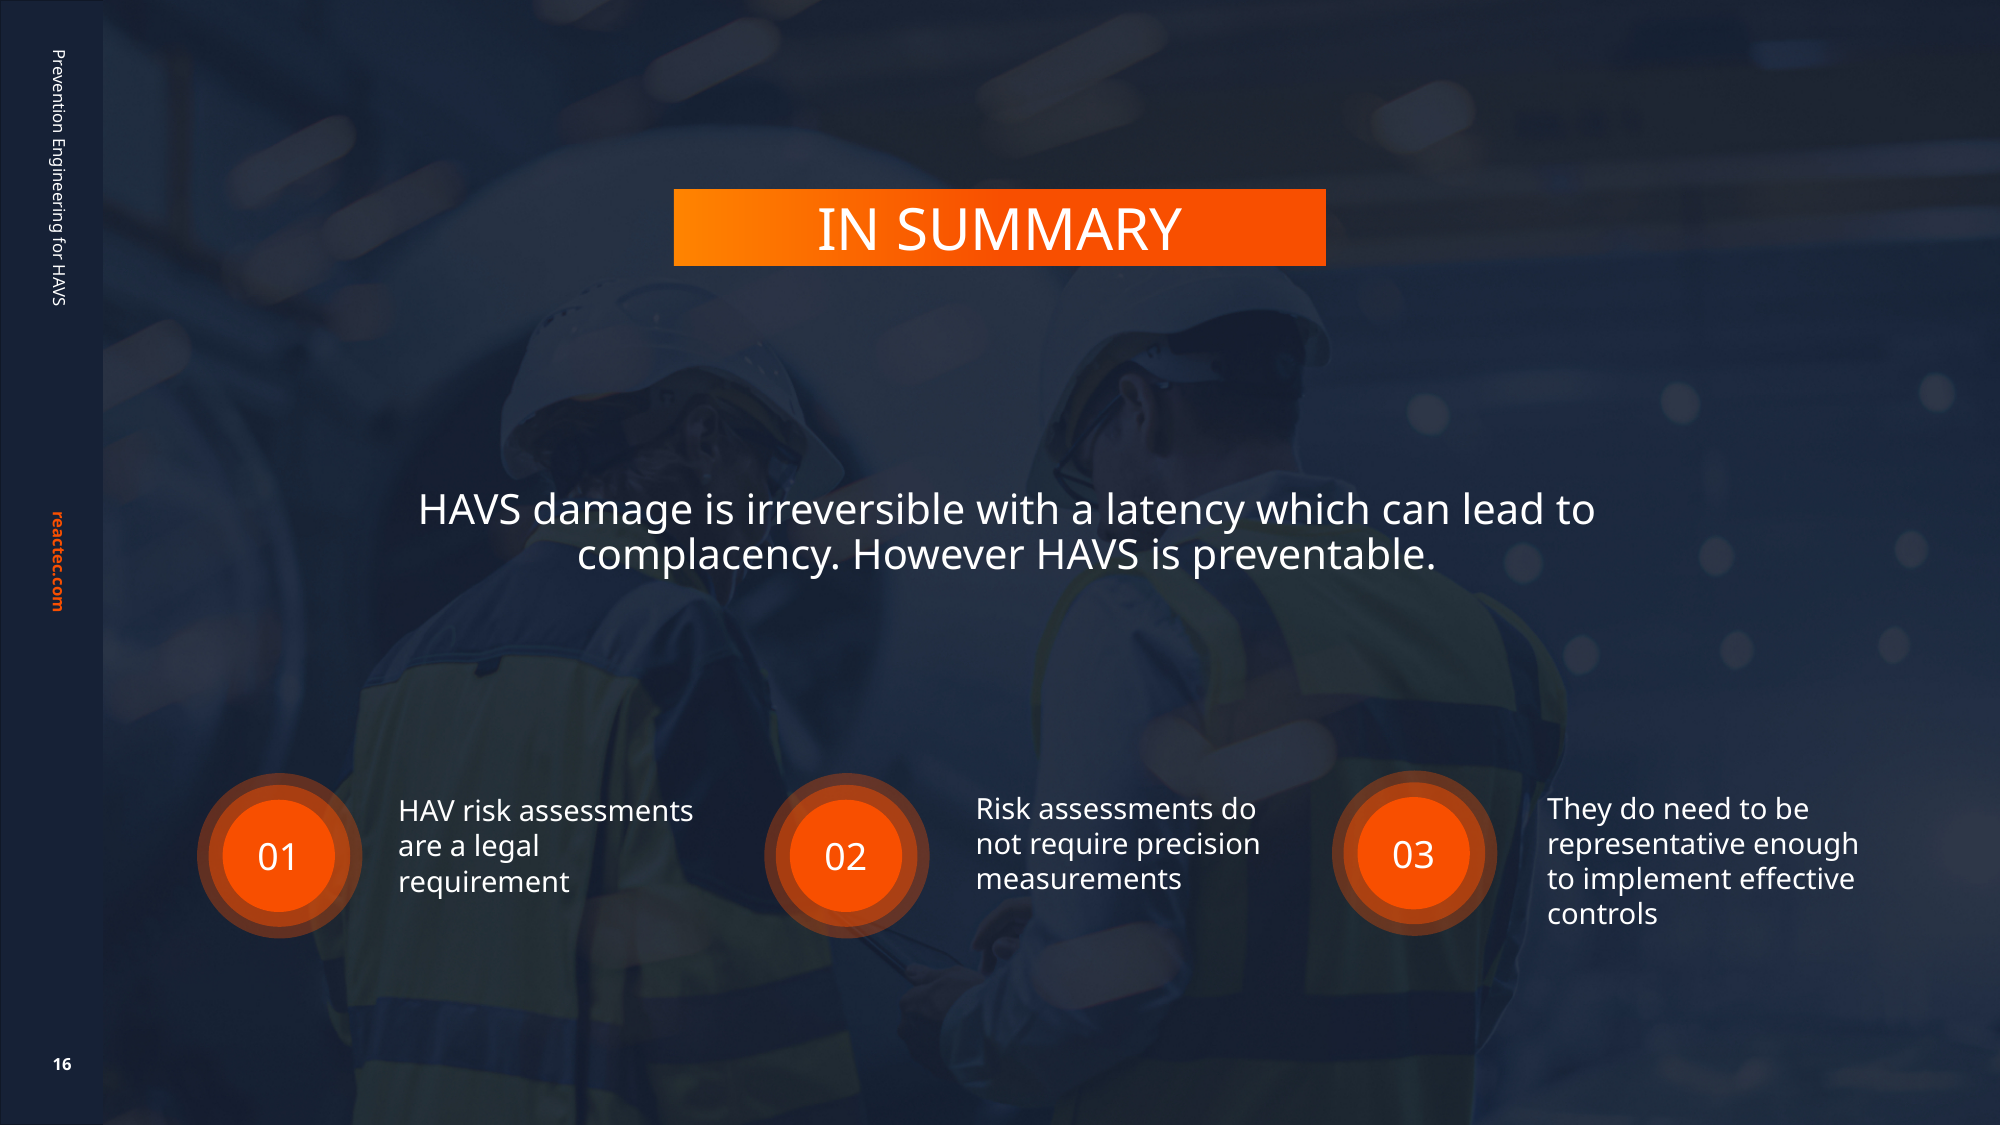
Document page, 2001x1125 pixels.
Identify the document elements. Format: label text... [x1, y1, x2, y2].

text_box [1331, 770, 1498, 936]
footer Prevention Engineering for HAVS [29, 34, 90, 506]
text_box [197, 773, 363, 939]
slide_number 16 [21, 1029, 103, 1101]
picture [103, 0, 2000, 1125]
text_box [764, 773, 930, 939]
